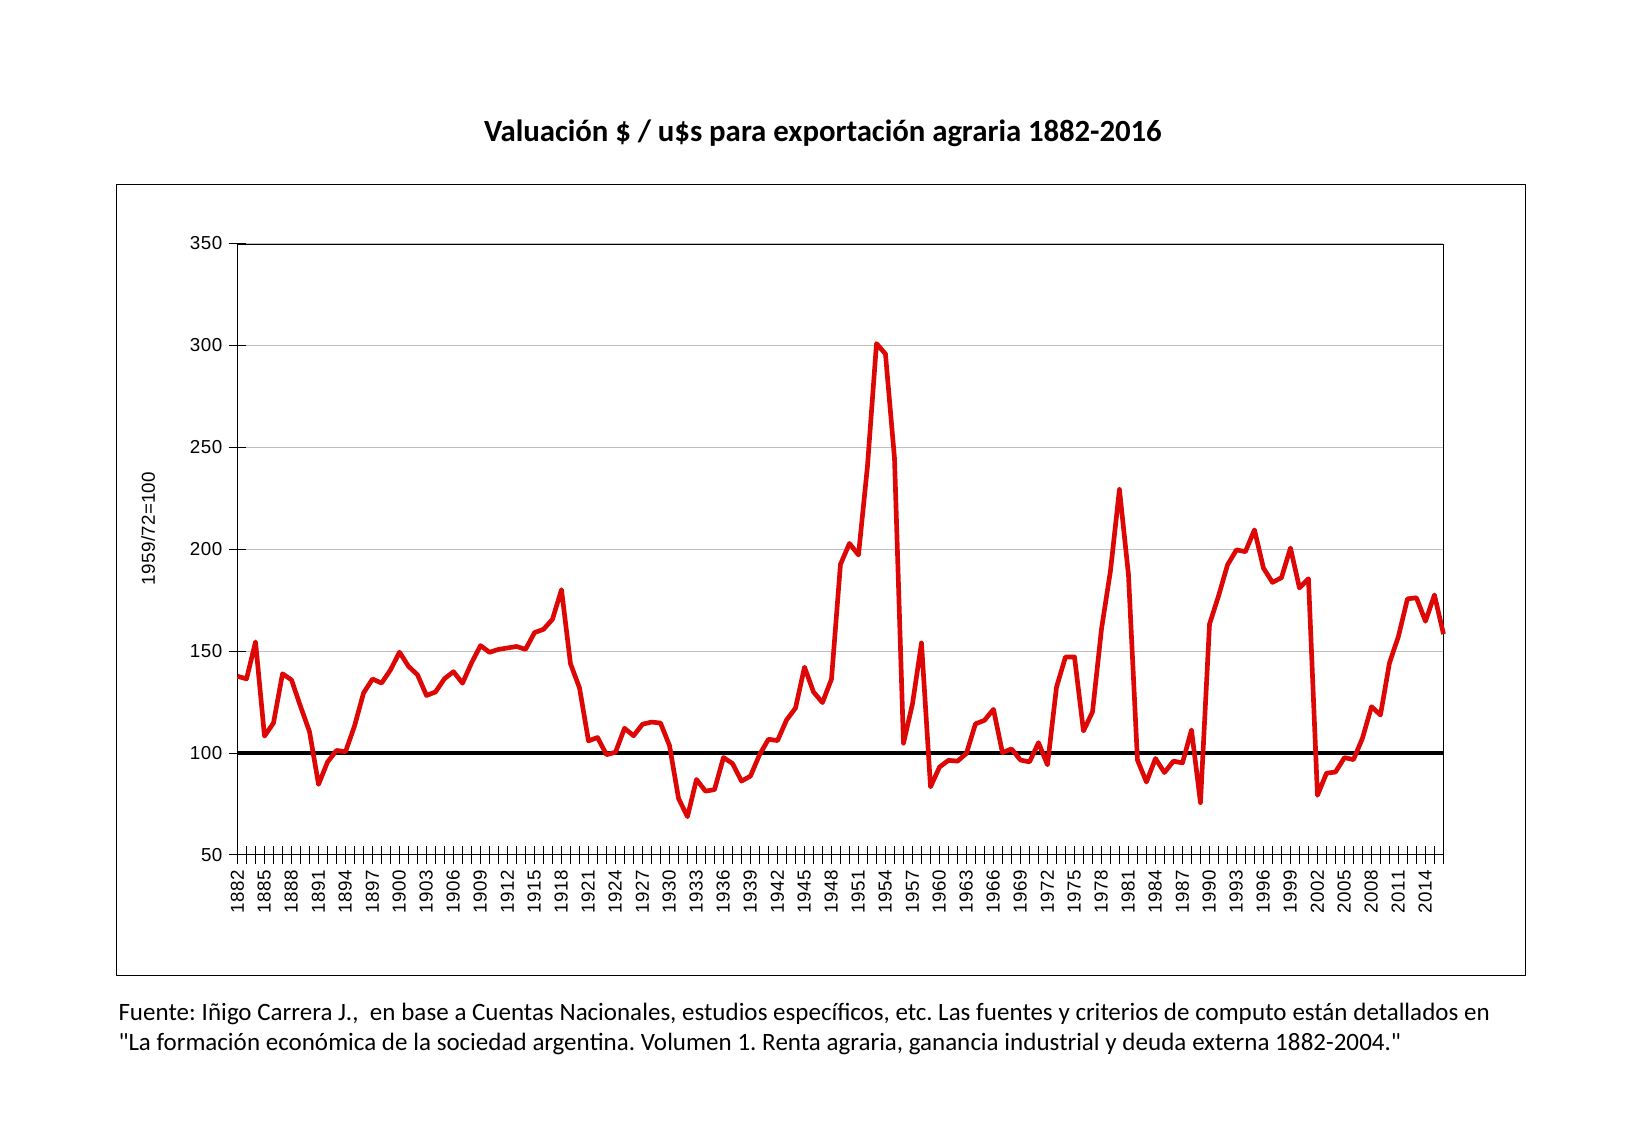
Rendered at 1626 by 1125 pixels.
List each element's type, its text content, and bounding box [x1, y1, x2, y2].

text_box Fuente: Iñigo Carrera J., en base a Cuentas Nacionales, estudios específicos, etc. Las fuentes y criterios de computo están detallados en "La formación económica de la sociedad argentina. Volumen 1. Renta agraria, ganancia industrial y deuda externa 1882-2004." [103, 987, 1522, 1063]
title Valuación $ / u$s para exportación agraria 1882-2016 [91, 101, 1555, 230]
chart [115, 184, 1526, 977]
